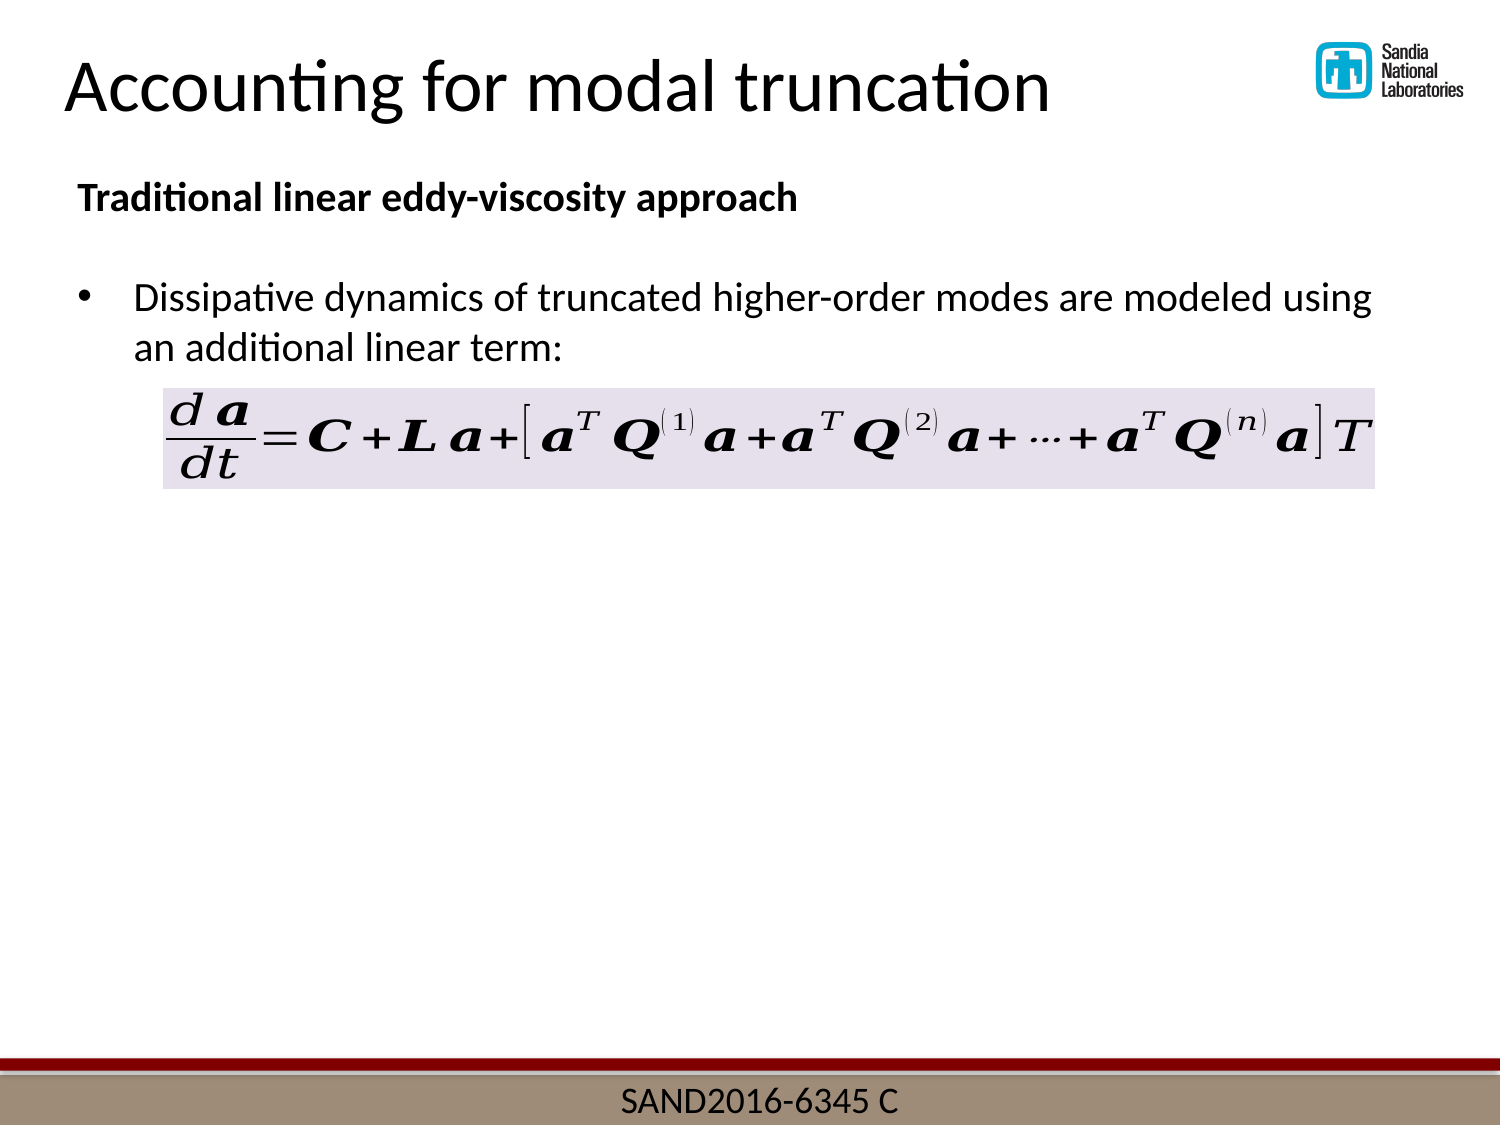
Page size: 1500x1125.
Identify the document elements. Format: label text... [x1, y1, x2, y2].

text_box SAND2016-6345 C [425, 1068, 1095, 1125]
text_box Accounting for modal truncation [50, 0, 1400, 163]
text_box Traditional linear eddy-viscosity approach Dissipative dynamics of truncated higher-order modes are modeled using an additional linear term: [62, 162, 1413, 963]
picture [1400, 37, 1467, 105]
